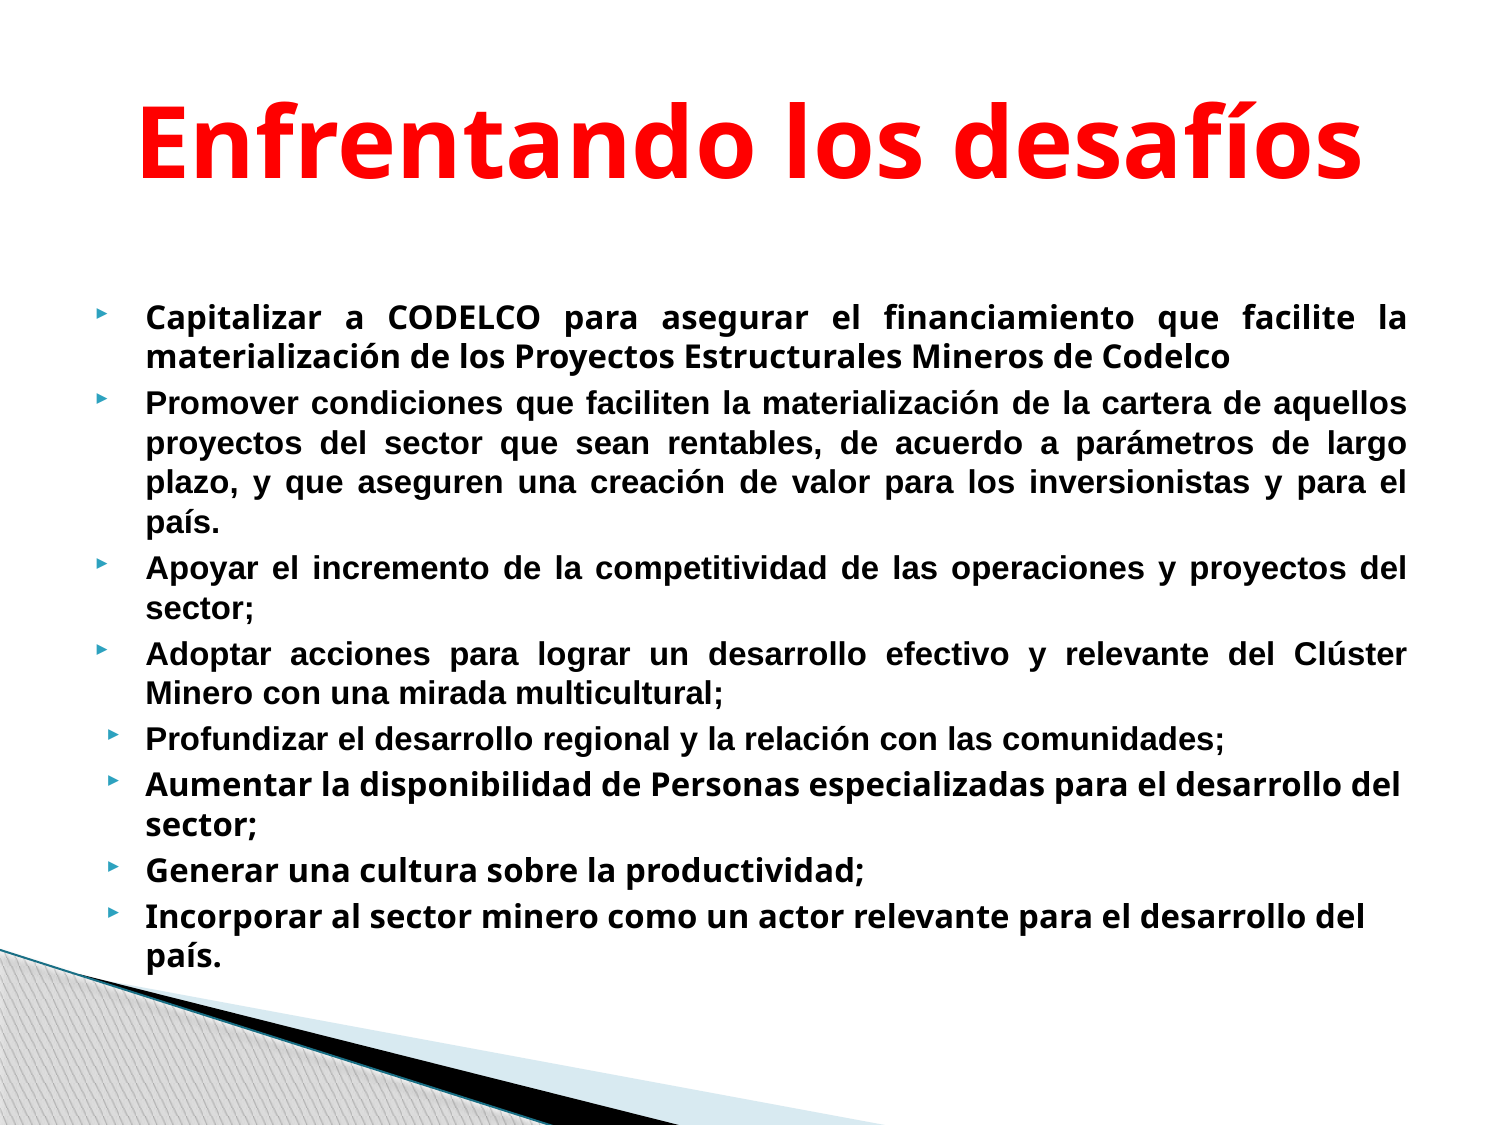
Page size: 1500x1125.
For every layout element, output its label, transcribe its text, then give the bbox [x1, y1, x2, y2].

list Capitalizar a CODELCO para asegurar el financiamiento que facilite la materialización de los Proyectos Estructurales Mineros de Codelco Promover condiciones que faciliten la materialización de la cartera de aquellos proyectos del sector que sean rentables, de acuerdo a parámetros de largo plazo, y que aseguren una creación de valor para los inversionistas y para el país. Apoyar el incremento de la competitividad de las operaciones y proyectos del sector; Adoptar acciones para lograr un desarrollo efectivo y relevante del Clúster Minero con una mirada multicultural; Profundizar el desarrollo regional y la relación con las comunidades; Aumentar la disponibilidad de Personas especializadas para el desarrollo del sector; Generar una cultura sobre la productividad; Incorporar al sector minero como un actor relevante para el desarrollo del país. [75, 243, 1425, 986]
title Enfrentando los desafíos [75, 45, 1425, 233]
